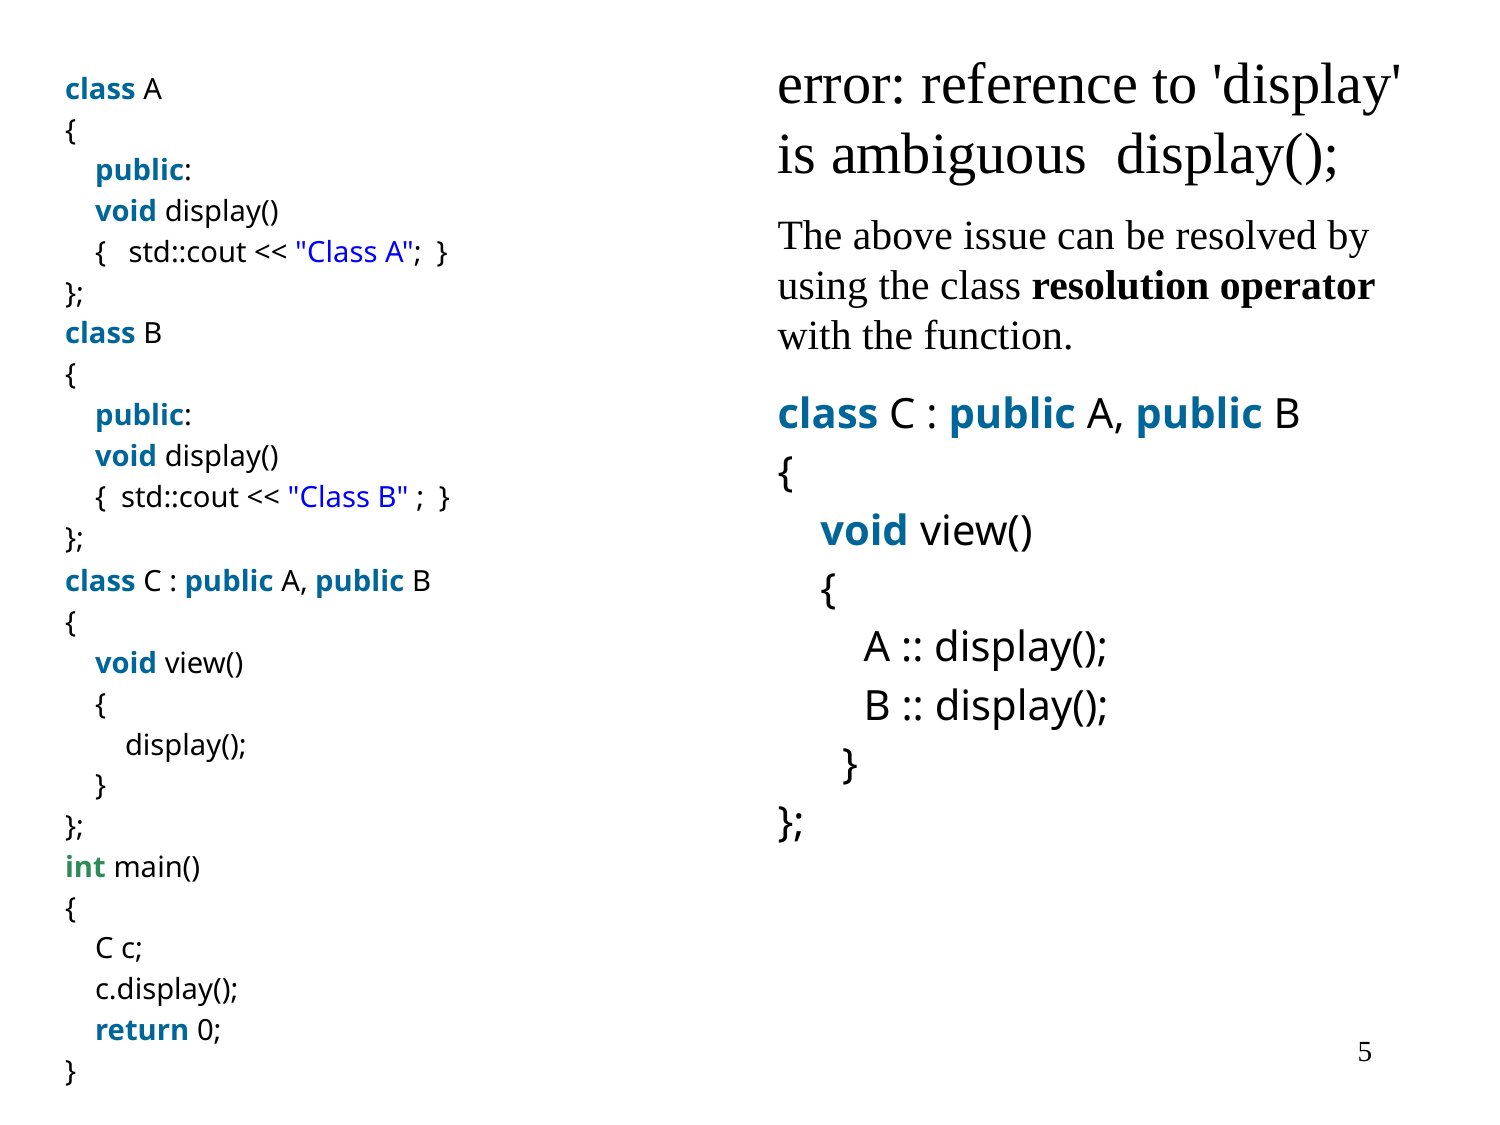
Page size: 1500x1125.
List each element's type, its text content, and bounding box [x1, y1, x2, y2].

list class A { public: void display() { std::cout << "Class A"; } }; class B { public: void display() { std::cout << "Class B" ; } }; class C : public A, public B { void view() { display(); } }; int main() { C c; c.display(); return 0; } [50, 62, 713, 1100]
list error: reference to 'display' is ambiguous display(); The above issue can be resolved by using the class resolution operator with the function. class C : public A, public B { void view() { A :: display(); B :: display(); } }; [762, 37, 1463, 1050]
slide_number 5 [1074, 1025, 1388, 1100]
